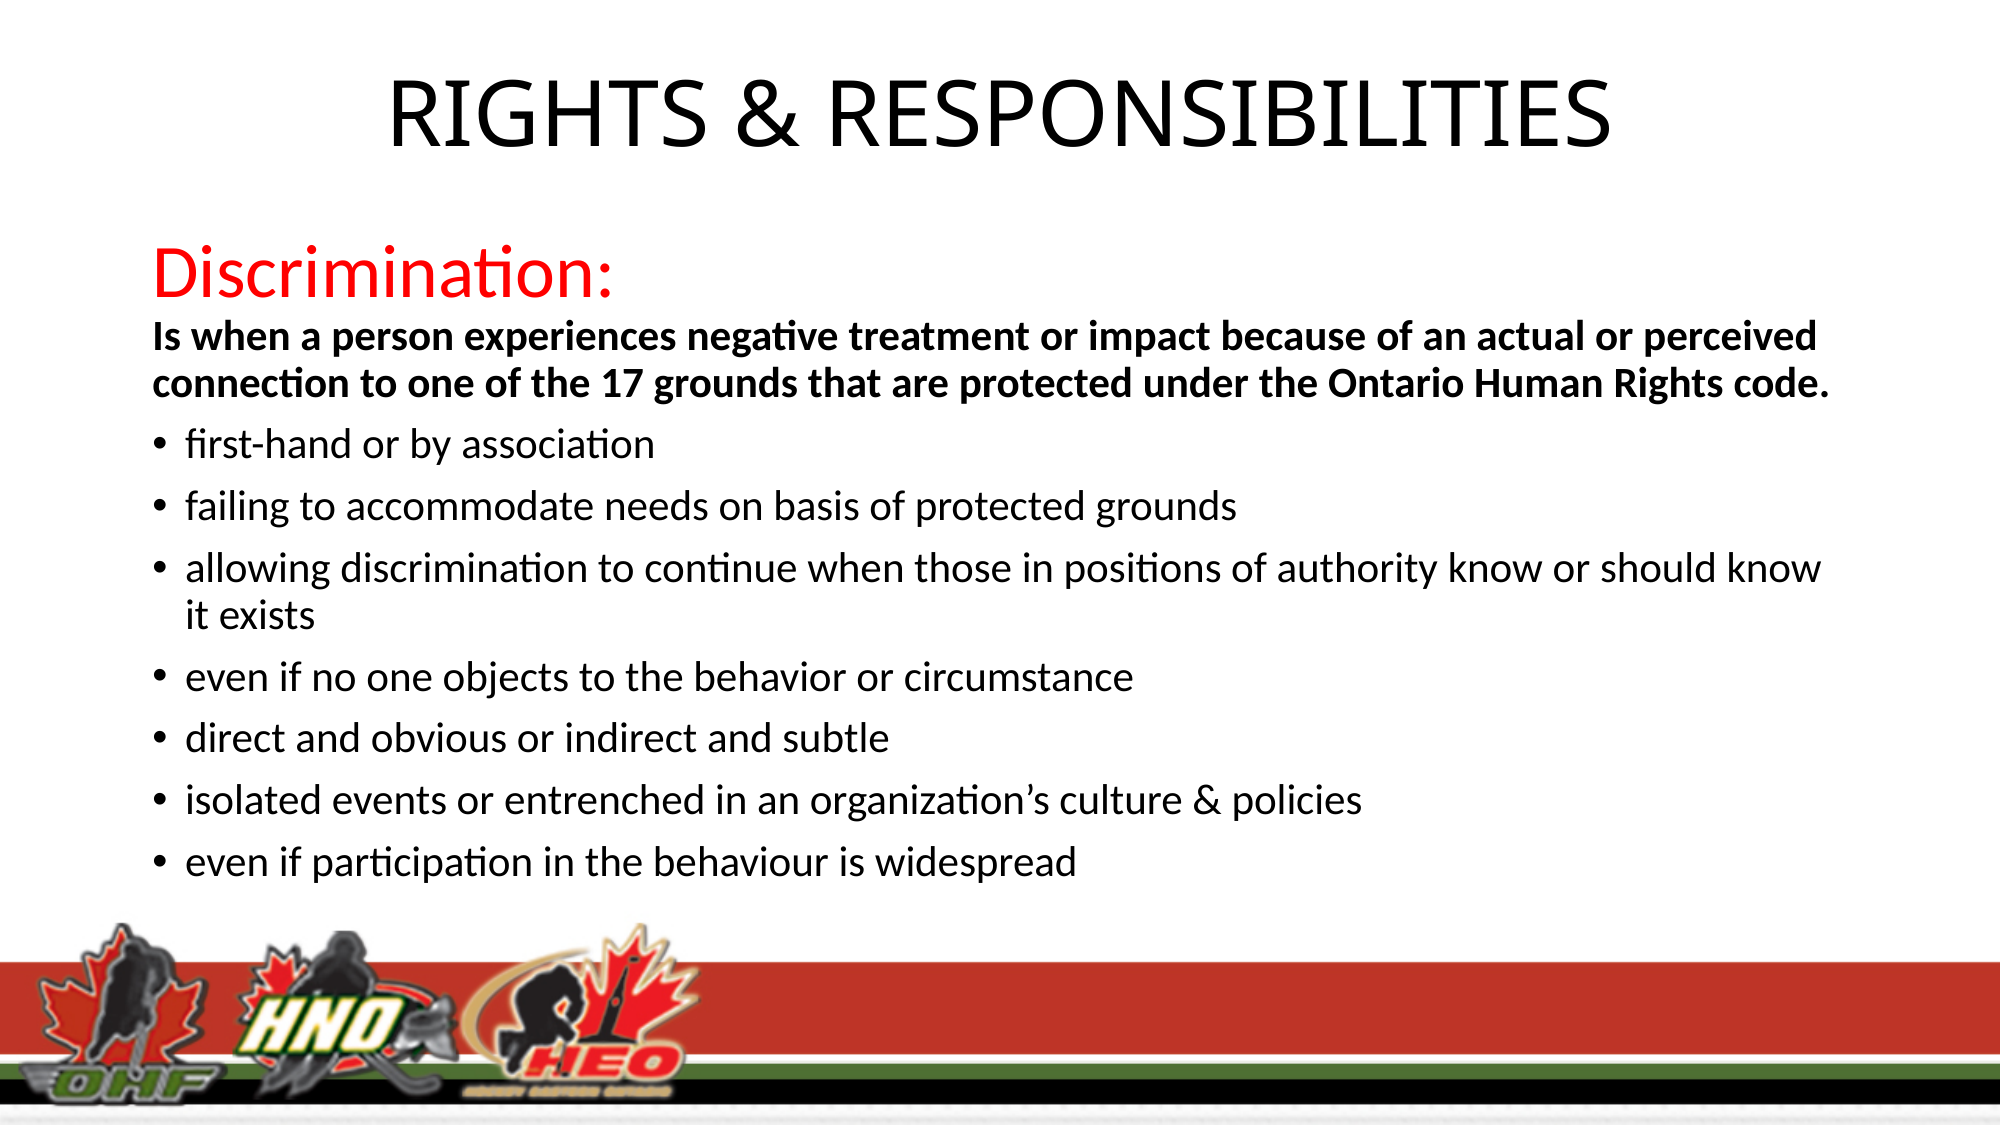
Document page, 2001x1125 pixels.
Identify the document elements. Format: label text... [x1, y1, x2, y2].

title RIGHTS & RESPONSIBILITIES [137, 8, 1863, 224]
picture [0, 0, 2000, 1125]
list Discrimination: Is when a person experiences negative treatment or impact because of an actual or perceived connection to one of the 17 grounds that are protected under the Ontario Human Rights code. first-hand or by association failing to accommodate needs on basis of protected grounds allowing discrimination to continue when those in positions of authority know or should know it exists even if no one objects to the behavior or circumstance direct and obvious or indirect and subtle isolated events or entrenched in an organization’s culture & policies even if participation in the behaviour is widespread [137, 224, 1863, 939]
